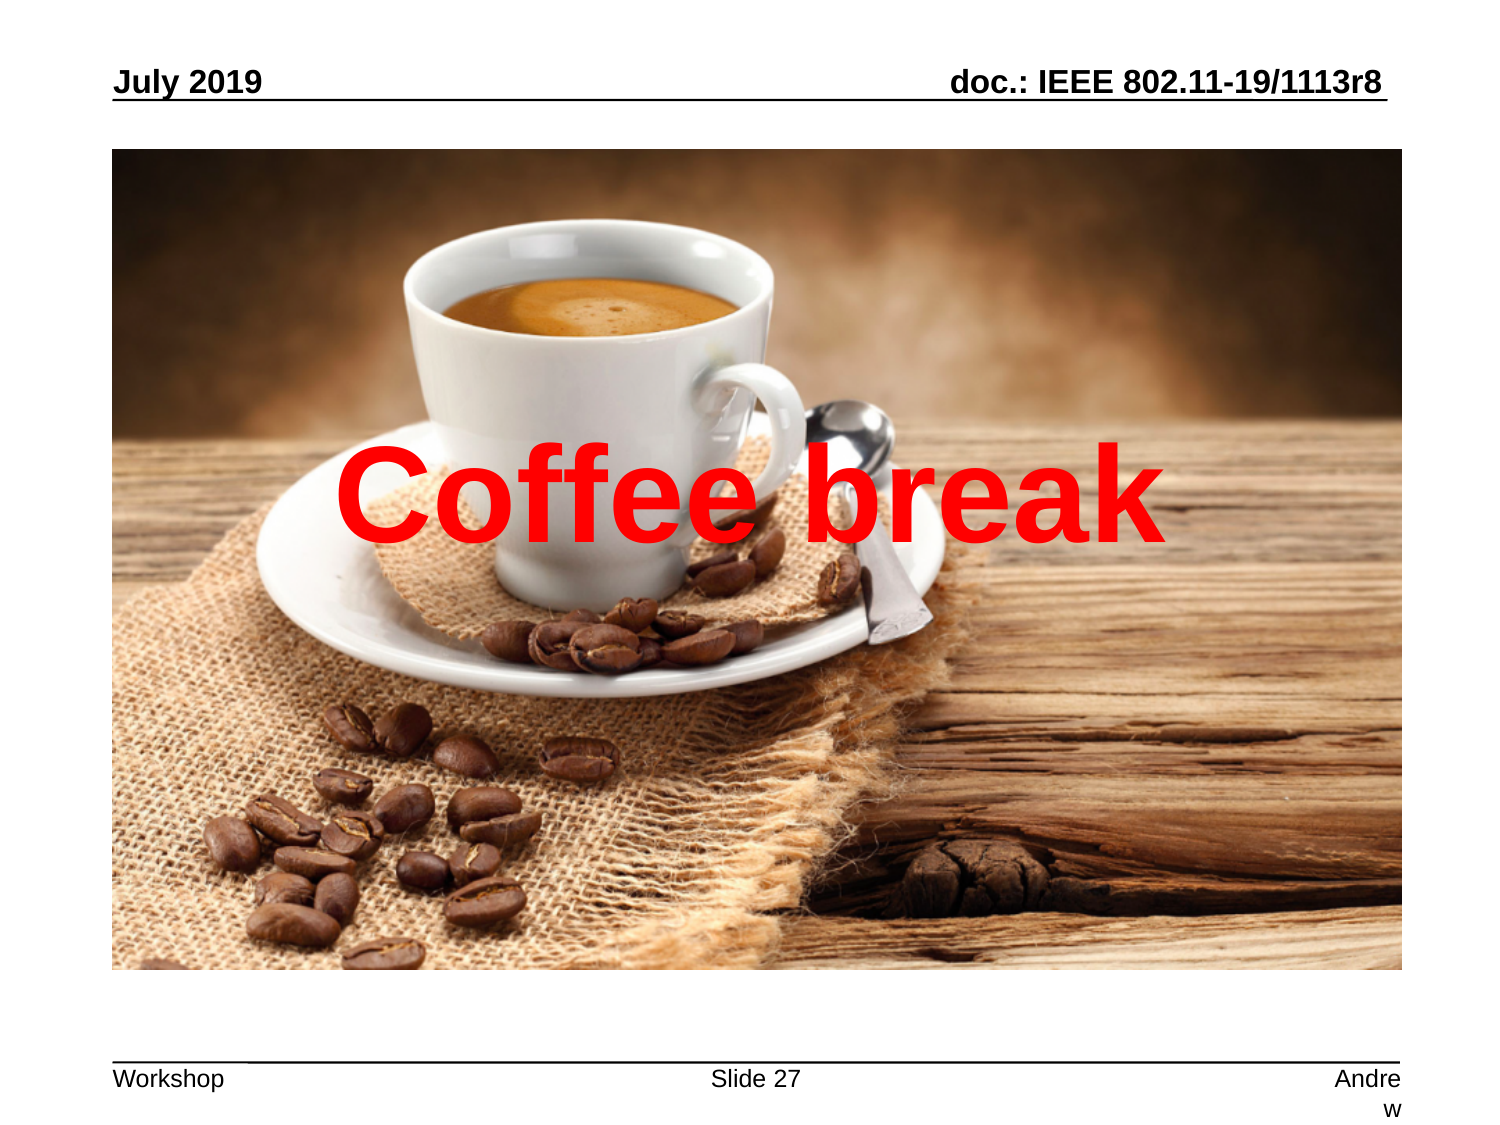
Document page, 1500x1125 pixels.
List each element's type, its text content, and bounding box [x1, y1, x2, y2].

slide_number Slide 27 [709, 1061, 803, 1093]
picture [112, 149, 1402, 970]
footer Andrew Myles, Cisco [1320, 1061, 1402, 1093]
